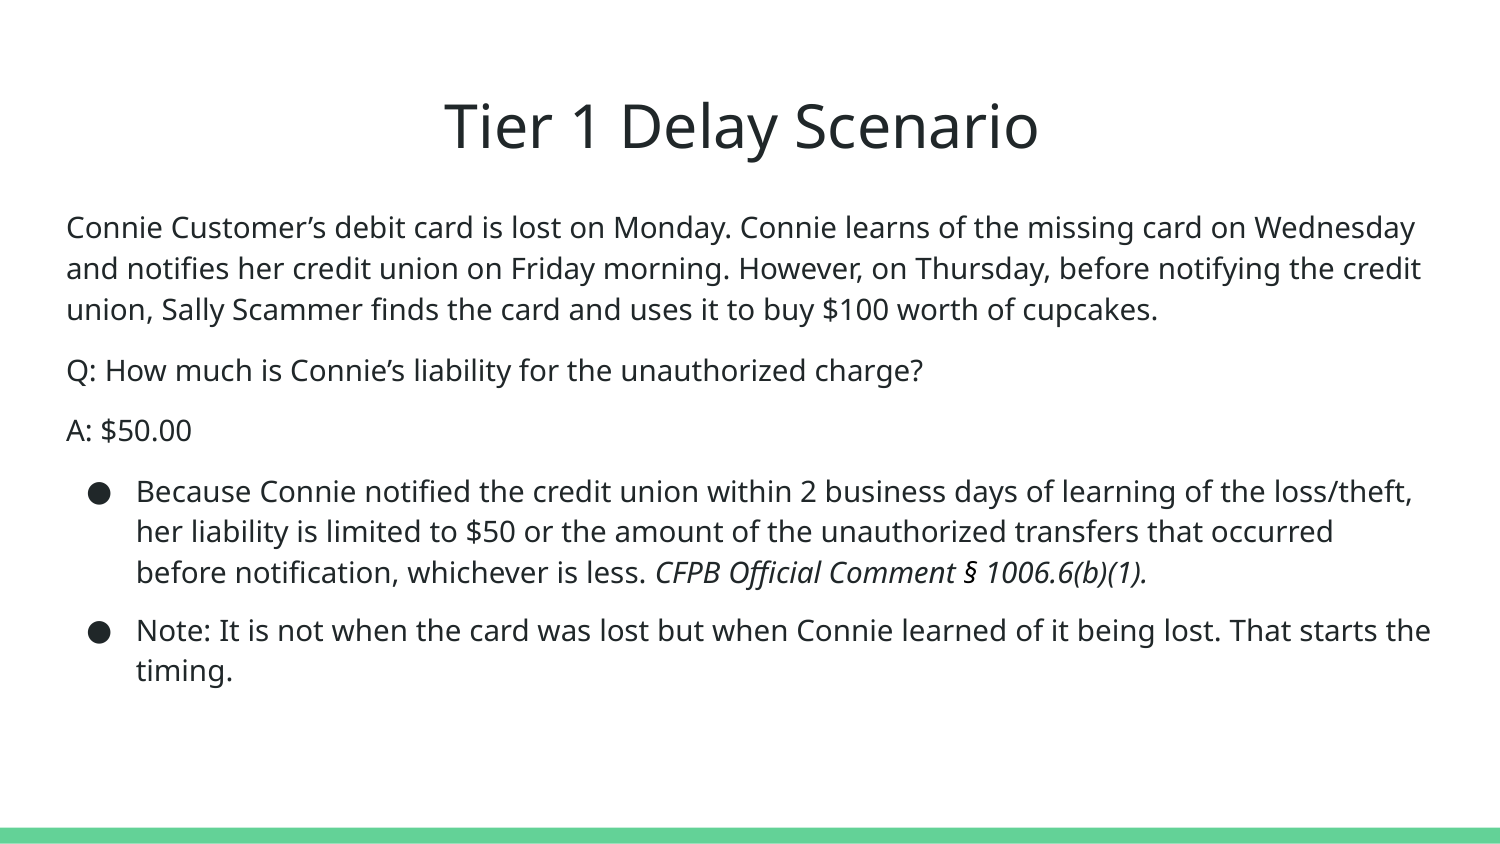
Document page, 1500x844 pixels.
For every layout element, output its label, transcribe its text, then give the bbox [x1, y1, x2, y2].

list Connie Customer’s debit card is lost on Monday. Connie learns of the missing card on Wednesday and notifies her credit union on Friday morning. However, on Thursday, before notifying the credit union, Sally Scammer finds the card and uses it to buy $100 worth of cupcakes. Q: How much is Connie’s liability for the unauthorized charge? A: $50.00 Because Connie notified the credit union within 2 business days of learning of the loss/theft, her liability is limited to $50 or the amount of the unauthorized transfers that occurred before notification, whichever is less. CFPB Official Comment § 1006.6(b)(1). Note: It is not when the card was lost but when Connie learned of it being lost. That starts the timing. [51, 189, 1449, 750]
title Tier 1 Delay Scenario [51, 72, 1449, 167]
